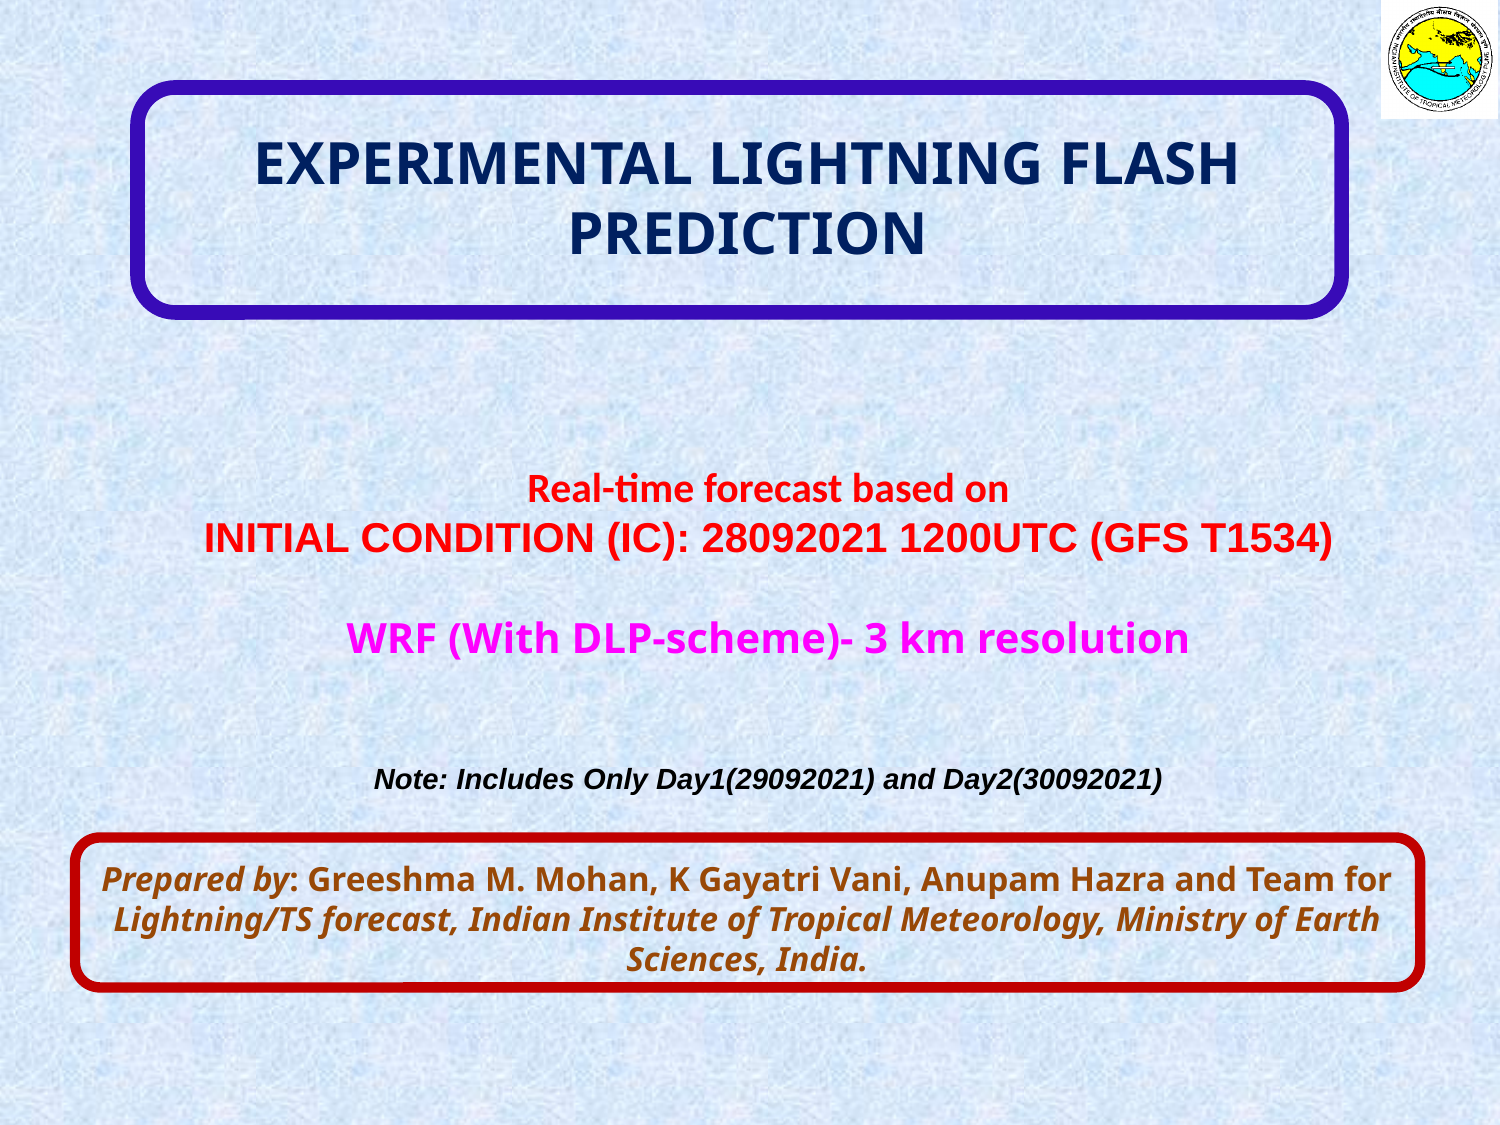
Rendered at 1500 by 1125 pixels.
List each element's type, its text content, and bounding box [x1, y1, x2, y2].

text_box Real-time forecast based on INITIAL CONDITION (IC): 28092021 1200UTC (GFS T1534) WRF (With DLP-scheme)- 3 km resolution [87, 453, 1450, 669]
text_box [62, 837, 1433, 988]
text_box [137, 87, 1357, 313]
text_box Note: Includes Only Day1(29092021) and Day2(30092021) [87, 752, 1458, 803]
picture [0, 0, 1500, 1125]
